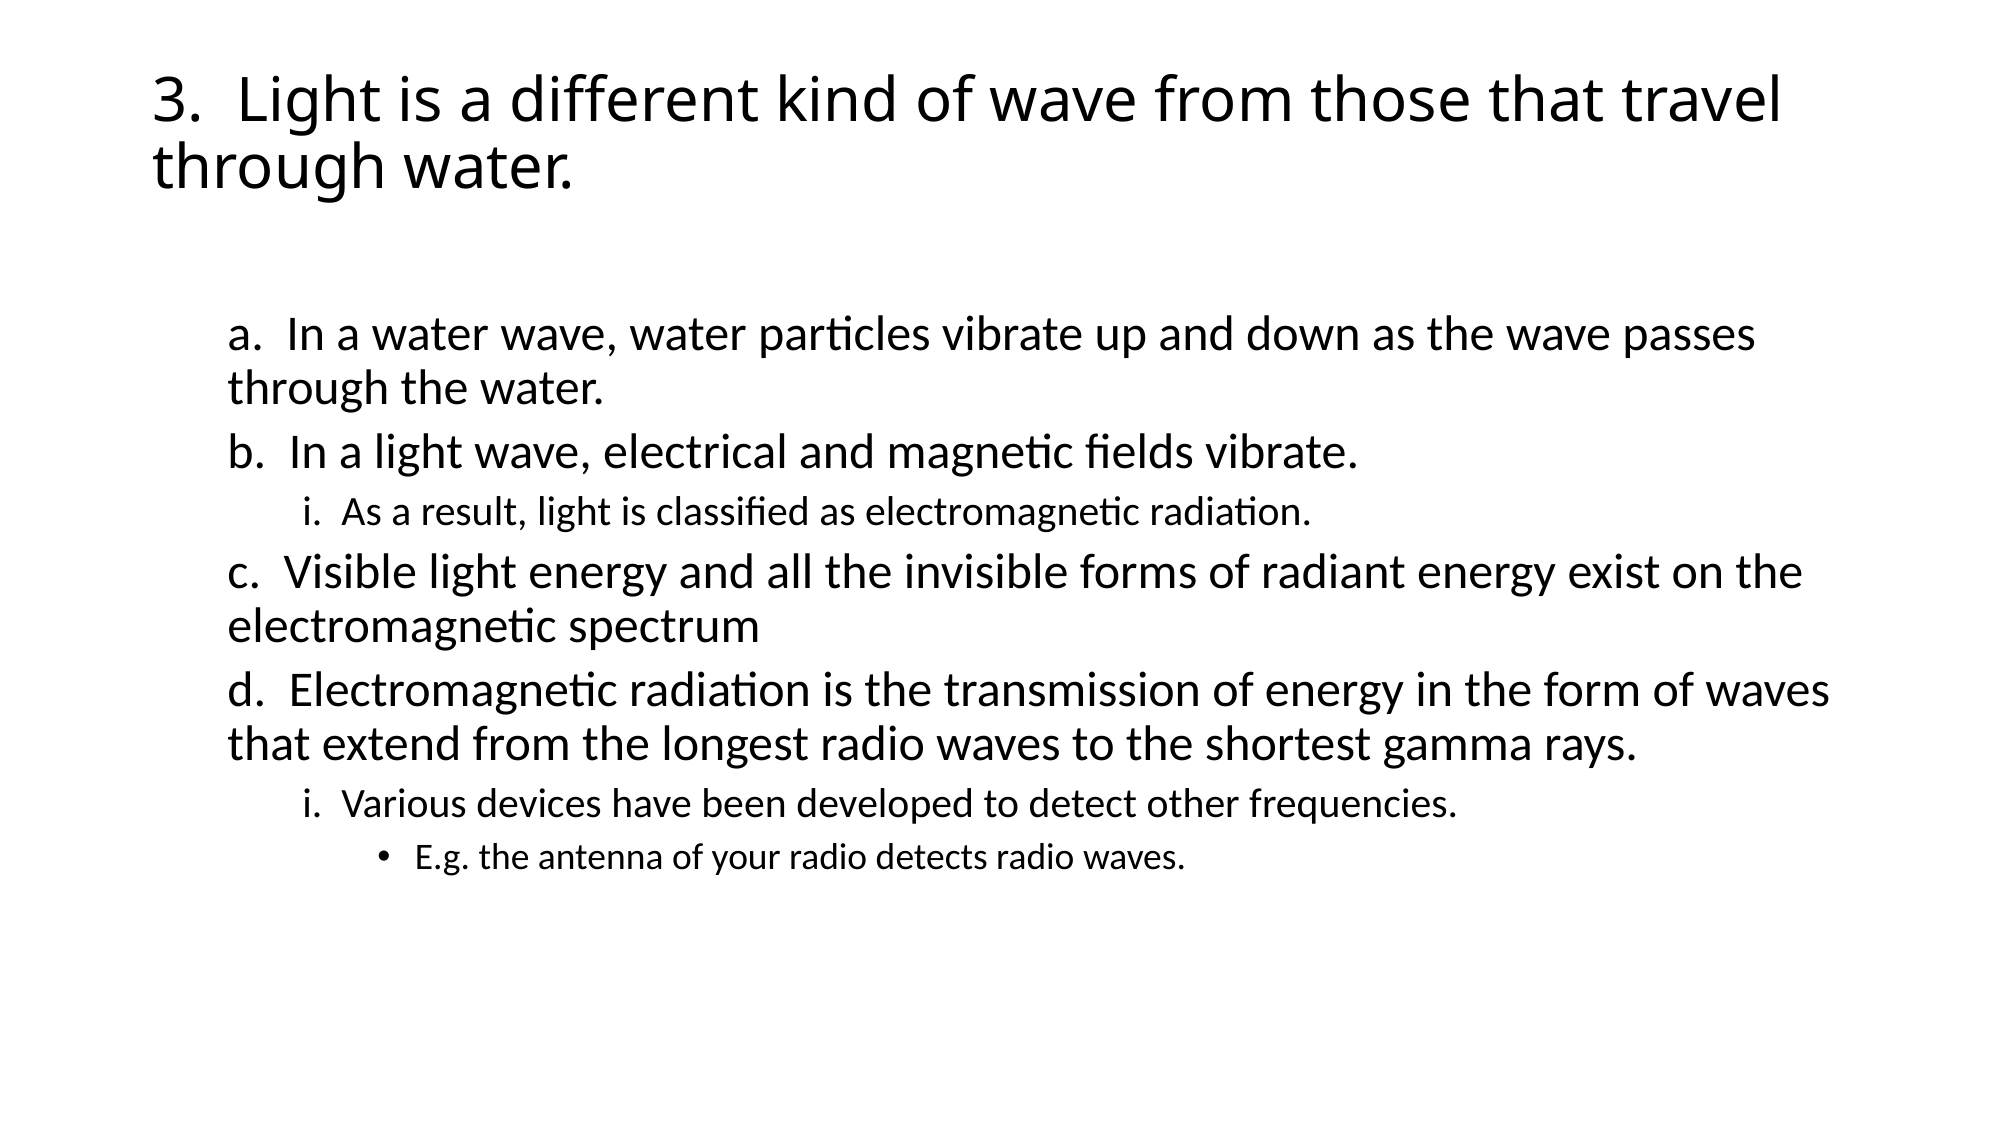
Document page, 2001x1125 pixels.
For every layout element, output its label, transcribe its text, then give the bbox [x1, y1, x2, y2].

list a. In a water wave, water particles vibrate up and down as the wave passes through the water. b. In a light wave, electrical and magnetic fields vibrate. i. As a result, light is classified as electromagnetic radiation. c. Visible light energy and all the invisible forms of radiant energy exist on the electromagnetic spectrum d. Electromagnetic radiation is the transmission of energy in the form of waves that extend from the longest radio waves to the shortest gamma rays. i. Various devices have been developed to detect other frequencies. E.g. the antenna of your radio detects radio waves. [137, 299, 1863, 1014]
title 3. Light is a different kind of wave from those that travel through water. [137, 59, 1863, 278]
